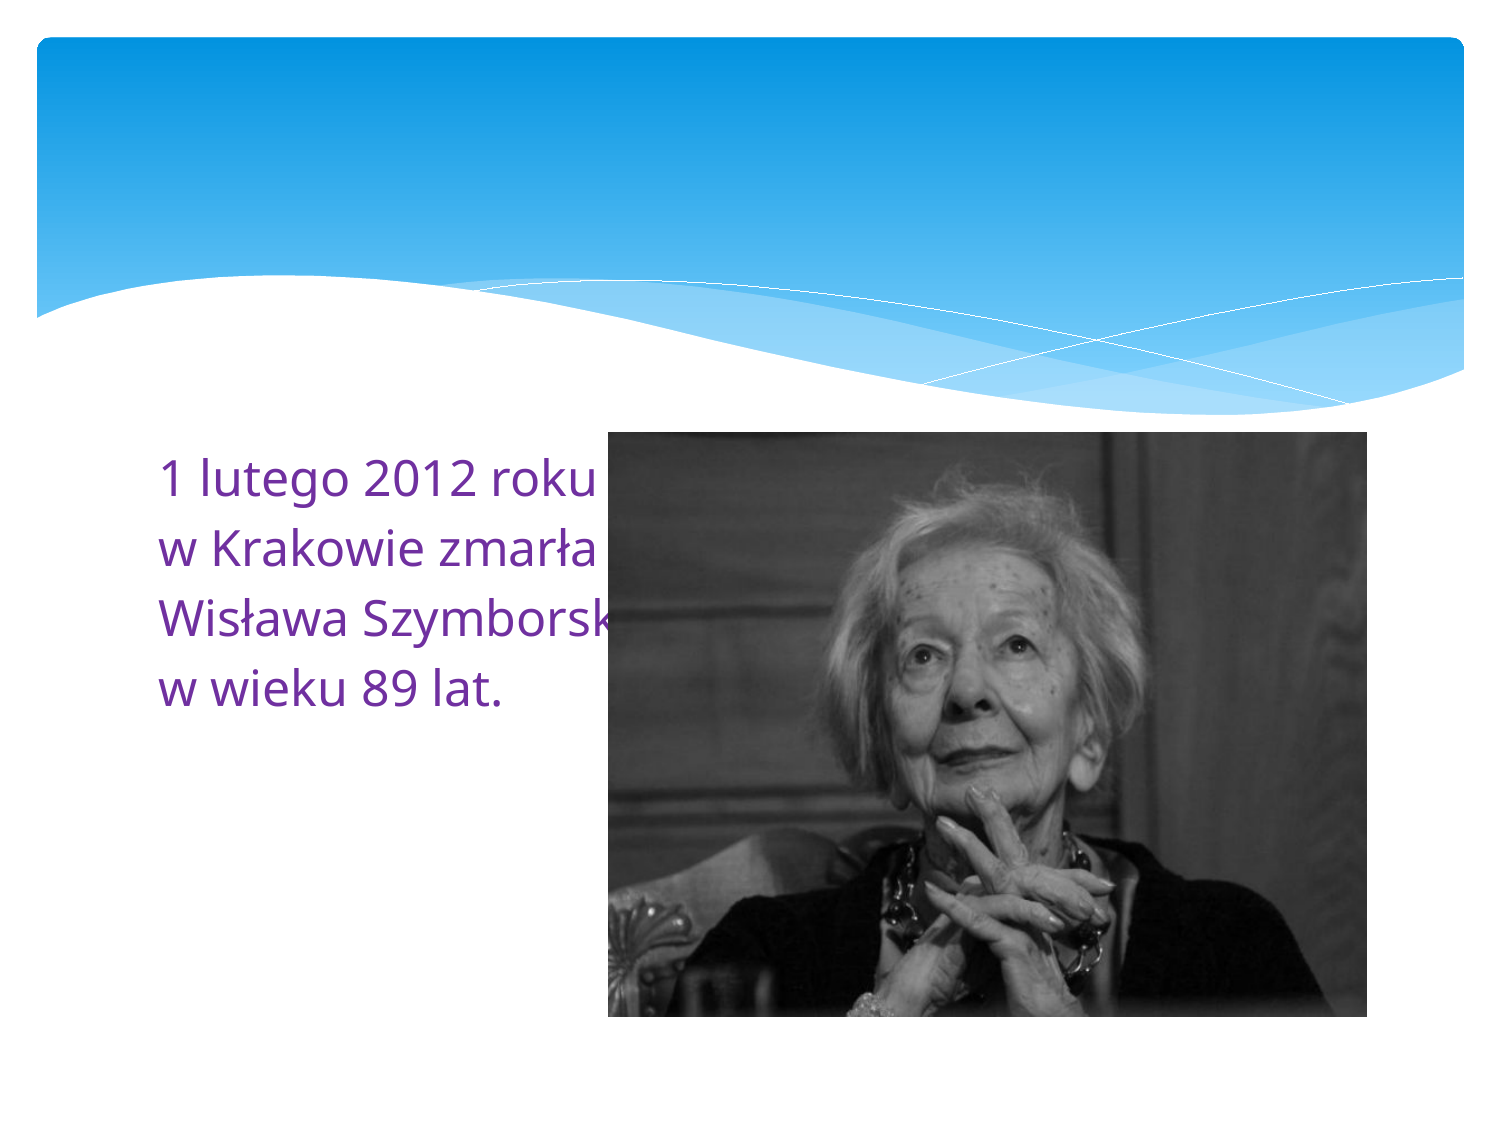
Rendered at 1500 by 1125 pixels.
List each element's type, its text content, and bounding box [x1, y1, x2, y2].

list 1 lutego 2012 roku w Krakowie zmarła Wisława Szymborska w wieku 89 lat. [143, 438, 602, 1005]
picture [607, 432, 1367, 1018]
